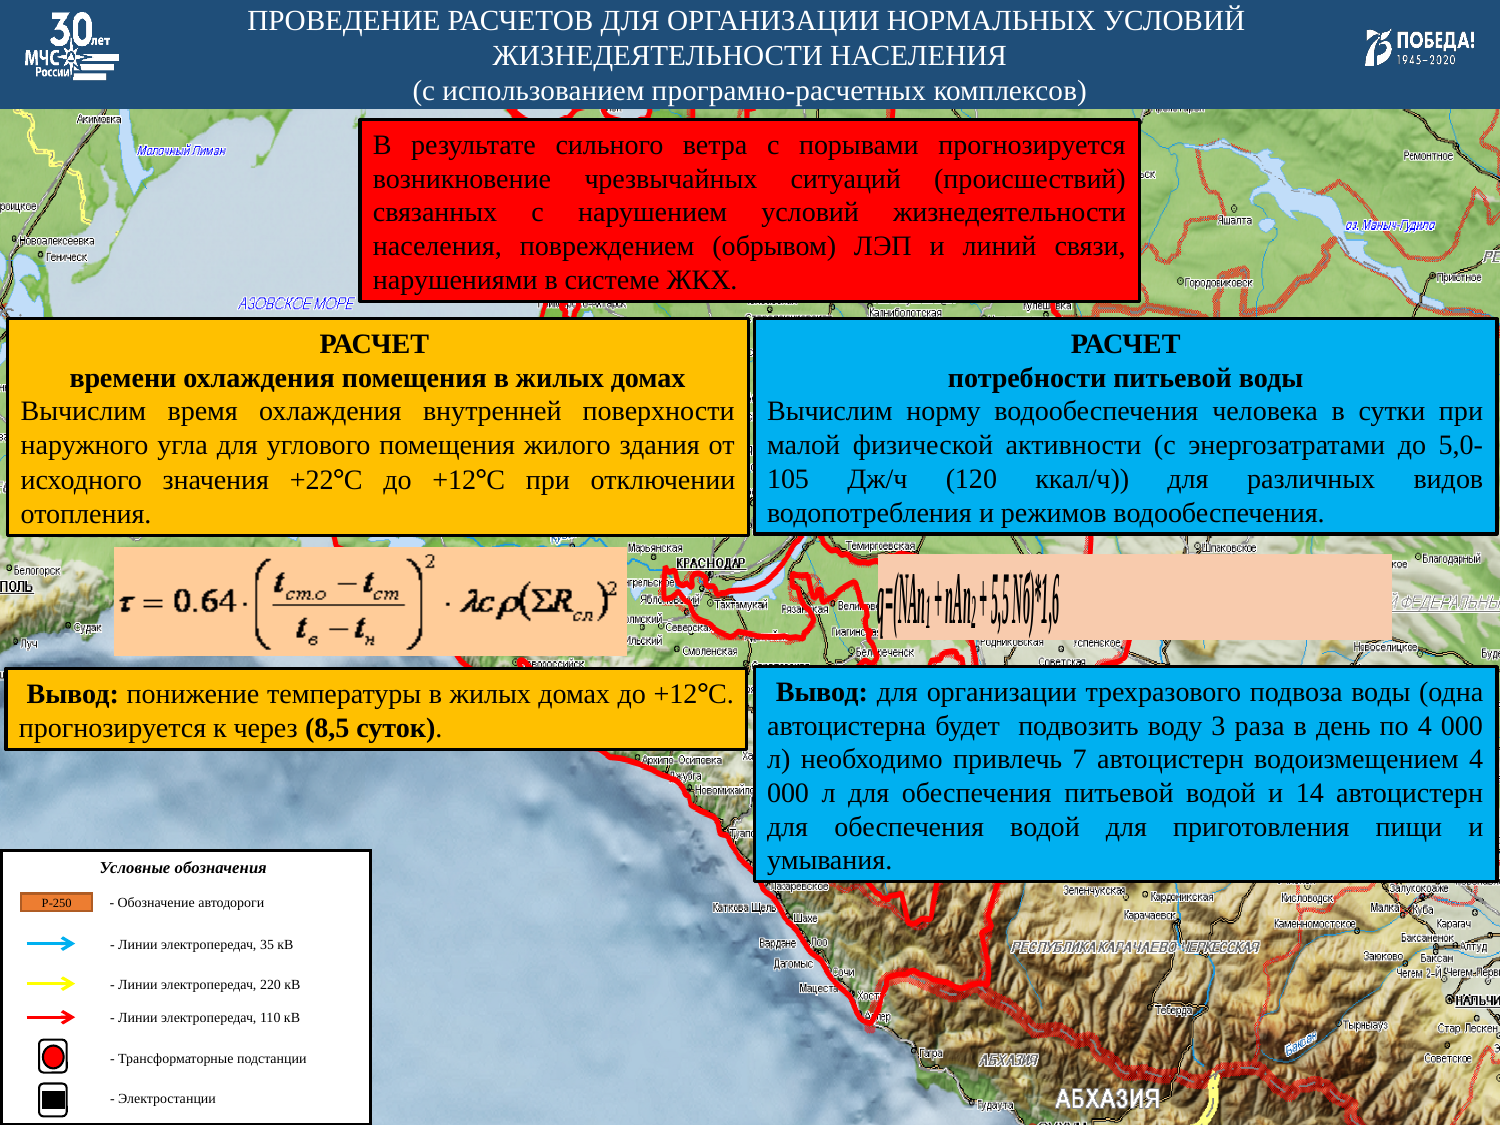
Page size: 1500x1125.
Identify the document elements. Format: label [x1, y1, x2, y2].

text_box [1, 846, 371, 1125]
text_box [877, 553, 1393, 640]
picture [0, 0, 1500, 1125]
